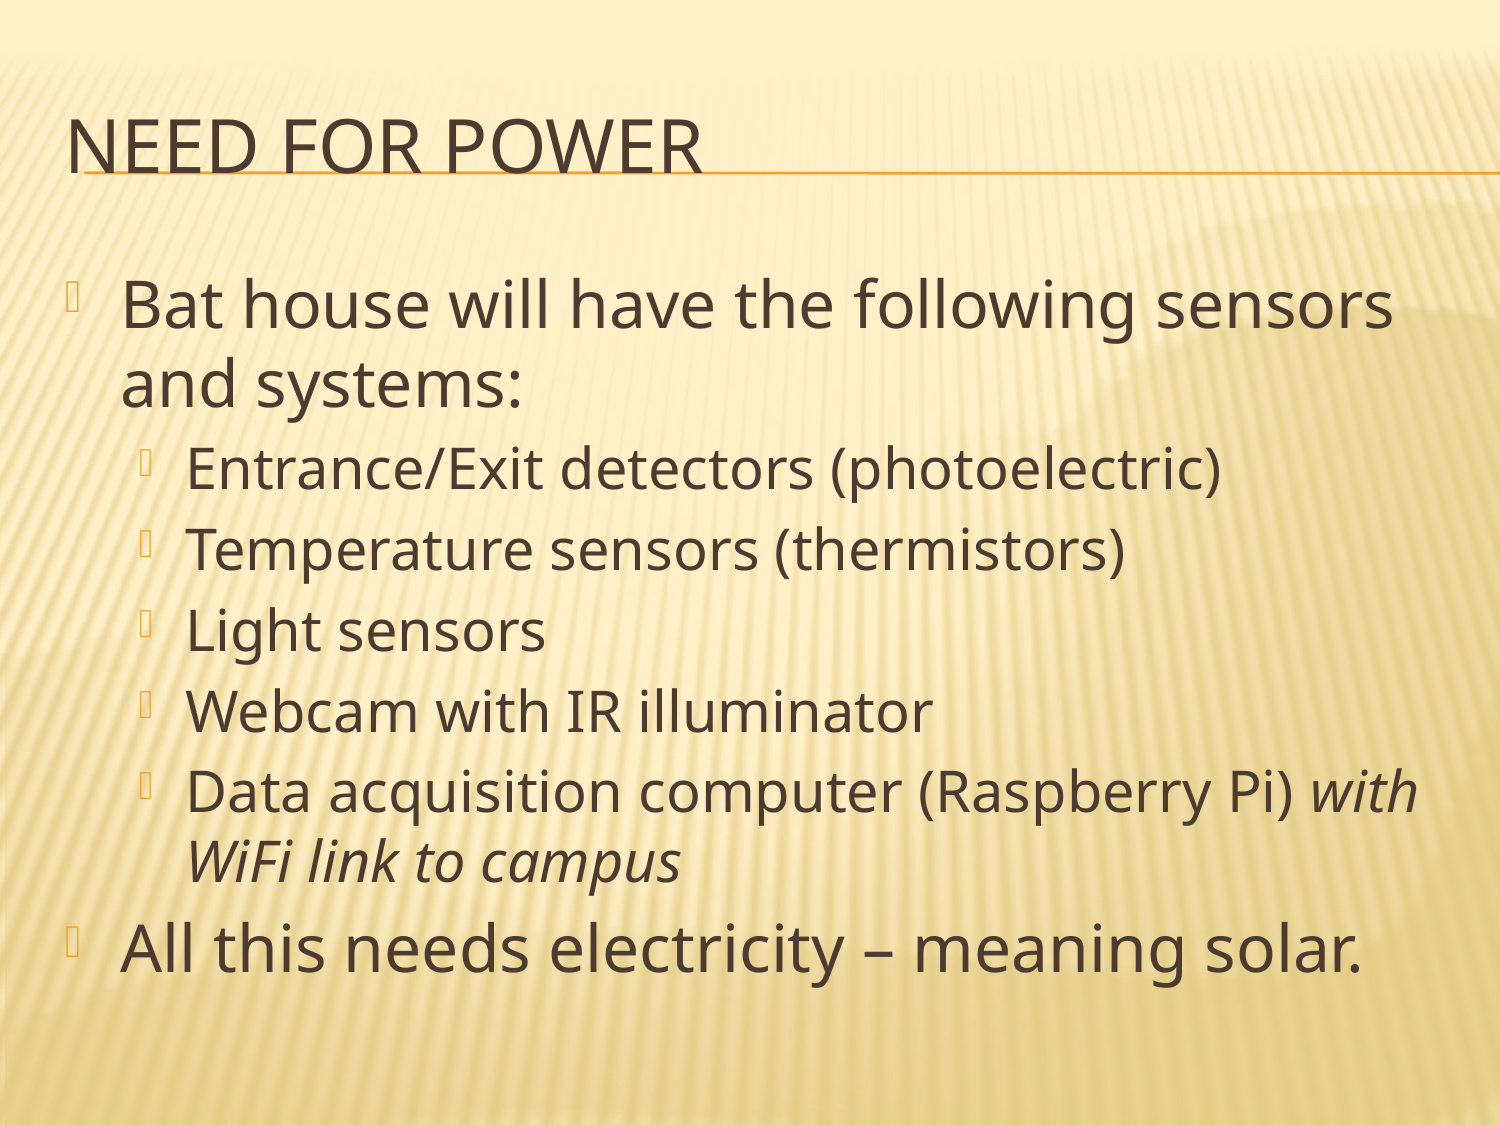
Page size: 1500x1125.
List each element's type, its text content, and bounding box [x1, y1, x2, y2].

list Bat house will have the following sensors and systems: Entrance/Exit detectors (photoelectric) Temperature sensors (thermistors) Light sensors Webcam with IR illuminator Data acquisition computer (Raspberry Pi) with WiFi link to campus All this needs electricity – meaning solar. [50, 254, 1475, 998]
title Need for Power [50, 75, 1475, 213]
